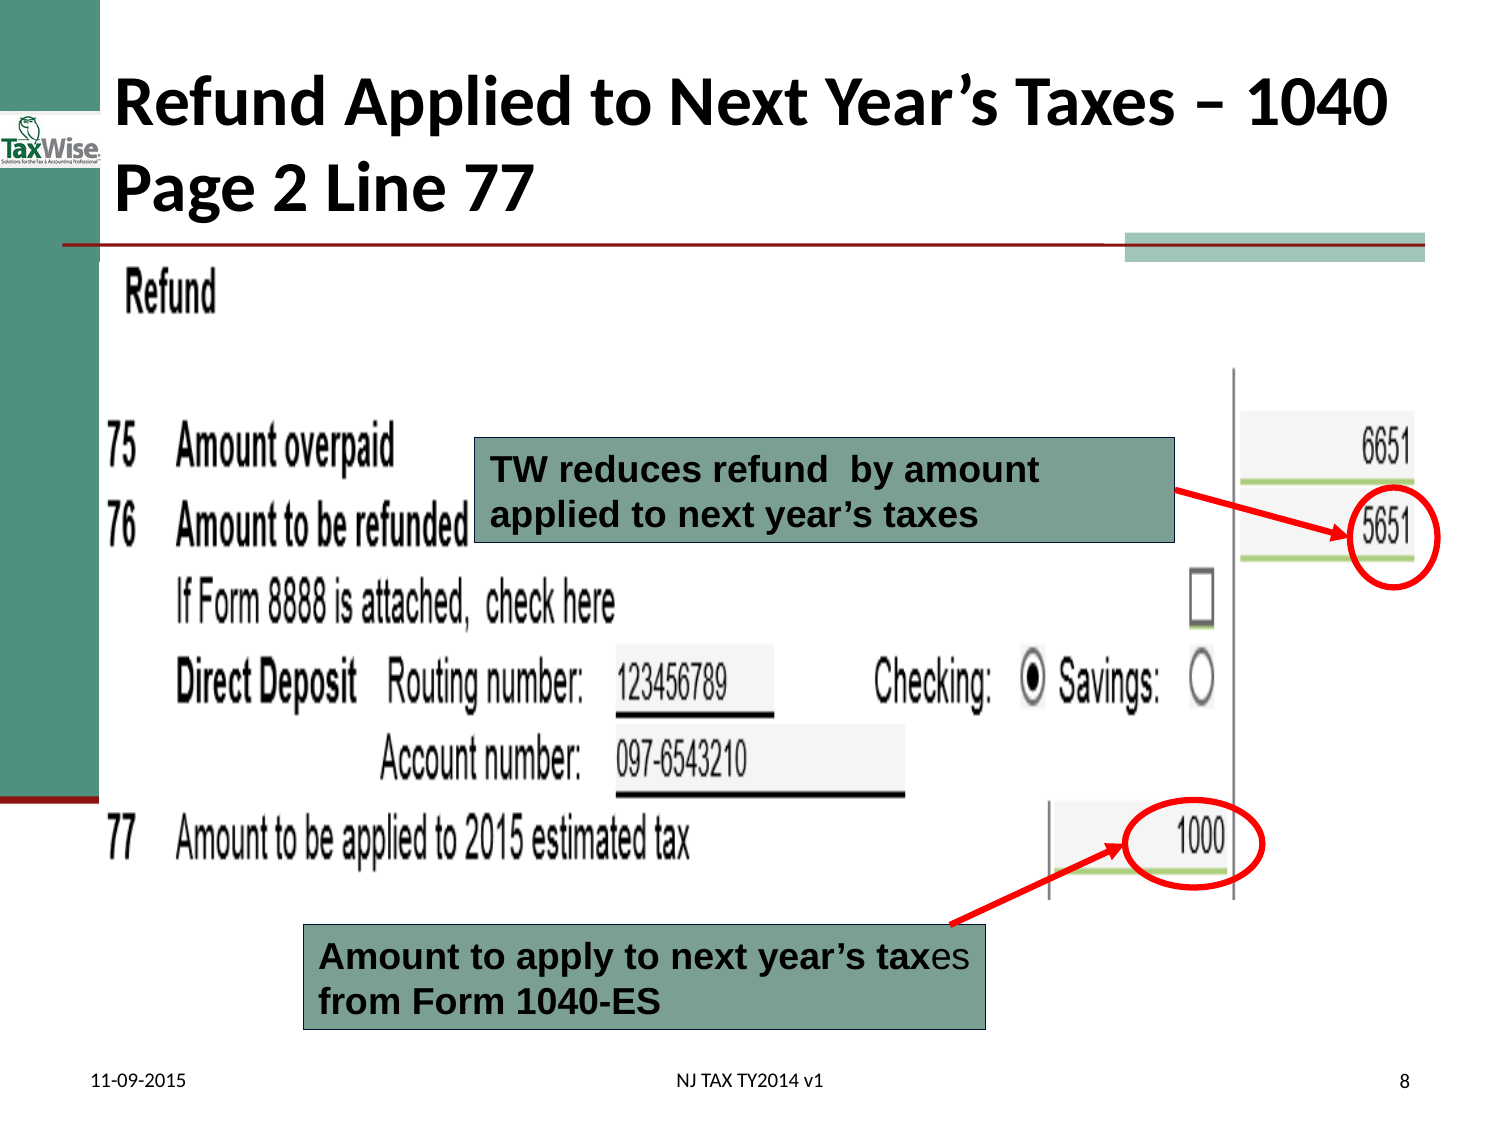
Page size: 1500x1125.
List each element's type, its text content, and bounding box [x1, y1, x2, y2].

text_box Amount to apply to next year’s taxes from Form 1040-ES [303, 924, 986, 1030]
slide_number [74, 1049, 401, 1100]
picture [0, 110, 101, 168]
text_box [949, 843, 1126, 926]
footer NJ TAX TY2014 v1 [496, 1050, 1004, 1100]
title Refund Applied to Next Year’s Taxes – 1040 Page 2 Line 77 [99, 45, 1425, 234]
text_box [1429, 507, 1438, 567]
slide_number 8 [1112, 1049, 1426, 1101]
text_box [1174, 490, 1351, 538]
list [99, 262, 1426, 901]
